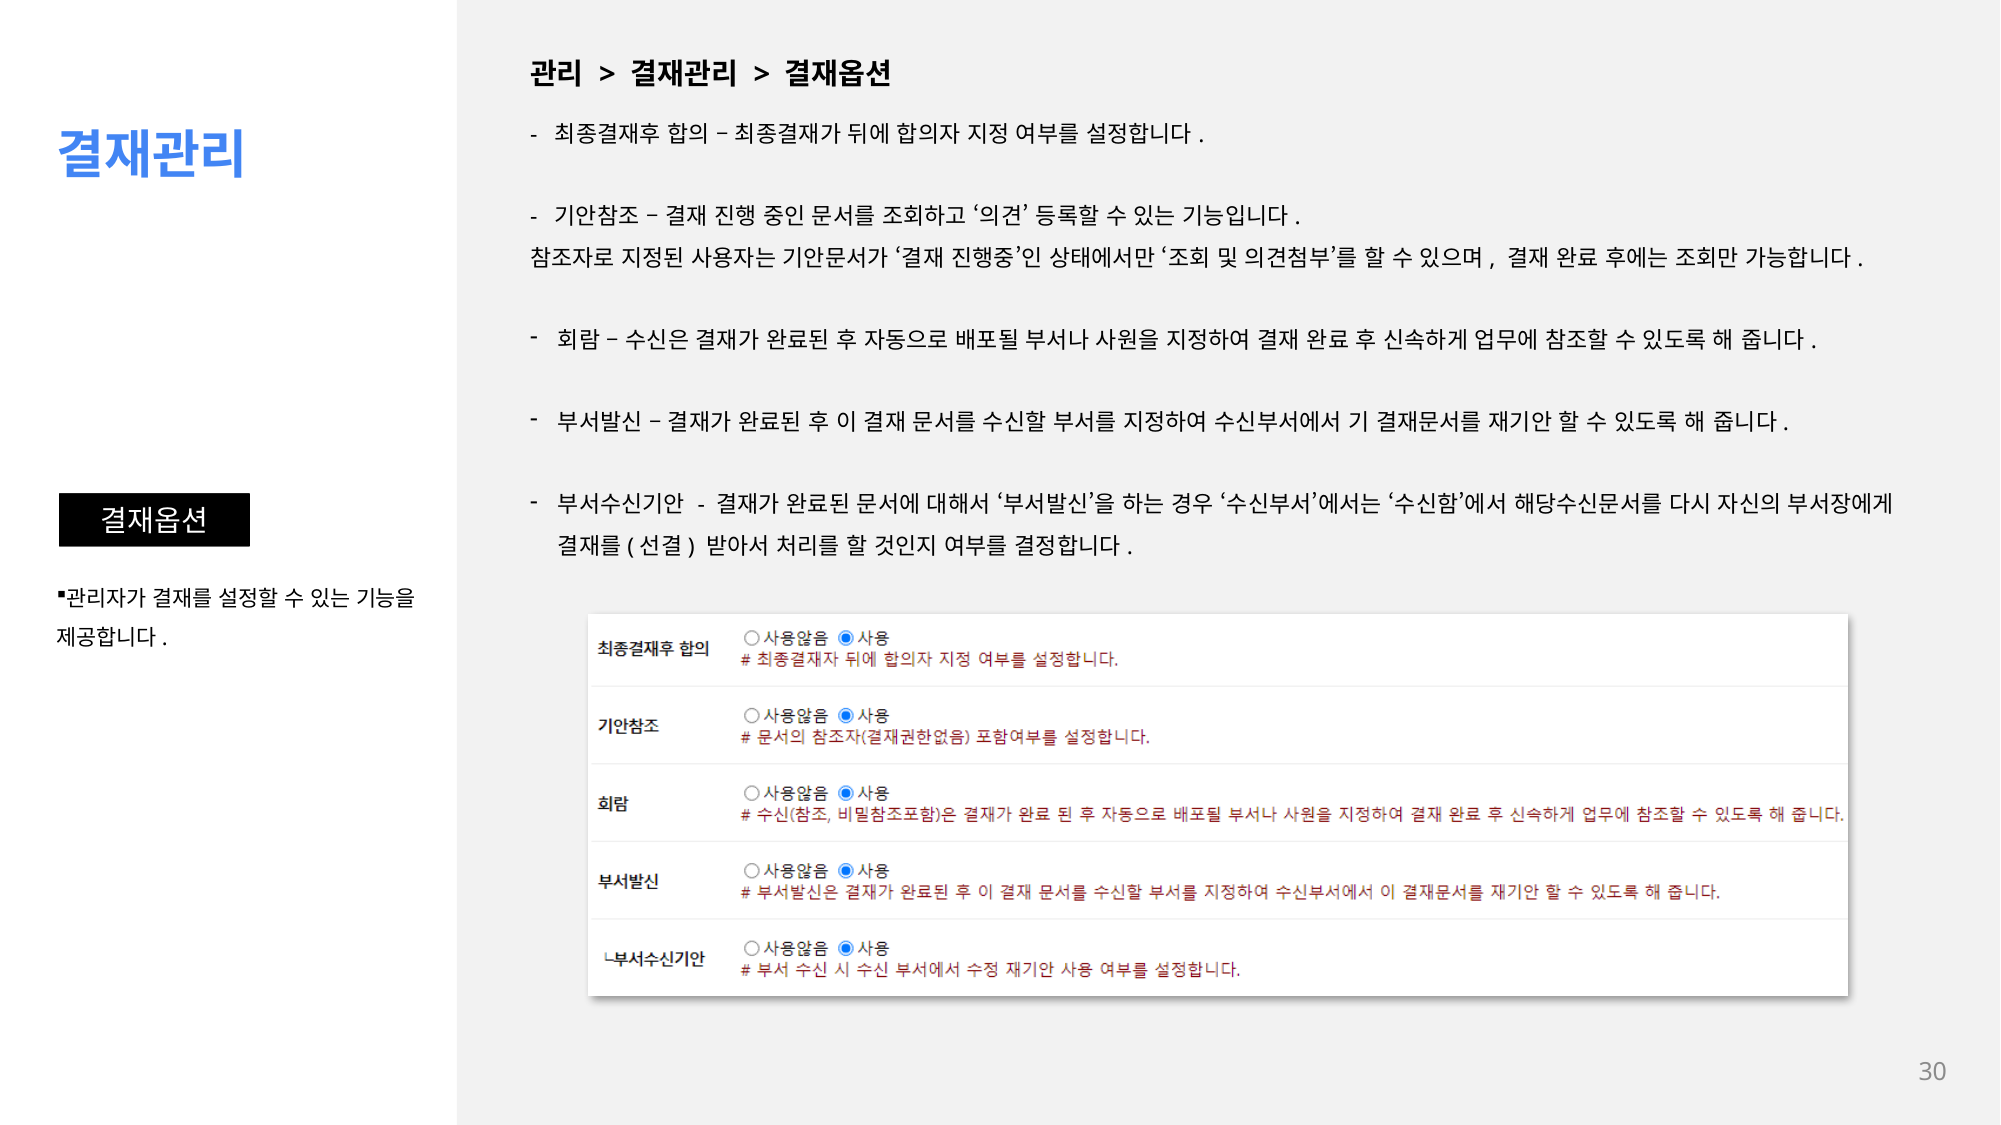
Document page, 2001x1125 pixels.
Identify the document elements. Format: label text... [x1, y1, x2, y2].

picture [588, 614, 1848, 996]
text_box 결재옵션 [58, 492, 251, 548]
text_box - 최종결재후 합의 – 최종결재가 뒤에 합의자 지정 여부를 설정합니다. - 기안참조 – 결재 진행 중인 문서를 조회하고 ‘의견’ 등록할 수 있는 기능입니다. 참조자로 지정된 사용자는 기안문서가 ‘결재 진행중’인 상태에서만 ‘조회 및 의견첨부’를 할 수 있으며, 결재 완료 후에는 조회만 가능합니다. 회람 – 수신은 결재가 완료된 후 자동으로 배포될 부서나 사원을 지정하여 결재 완료 후 신속하게 업무에 참조할 수 있도록 해 줍니다. 부서발신 – 결재가 완료된 후 이 결재 문서를 수신할 부서를 지정하여 수신부서에서 기 결재문서를 재기안 할 수 있도록 해 줍니다. 부서수신기안 - 결재가 완료된 문서에 대해서 ‘부서발신’을 하는 경우 ‘수신부서’에서는 ‘수신함’에서 해당수신문서를 다시 자신의 부서장에게 결재를(선결) 받아서 처리를 할 것인지 여부를 결정합니다. [515, 98, 1921, 608]
text_box 관리자가 결재를 설정할 수 있는 기능을 제공합니다. [41, 563, 457, 657]
text_box 관리 > 결재관리 > 결재옵션 [515, 30, 1028, 98]
text_box 결재관리 [41, 114, 410, 192]
